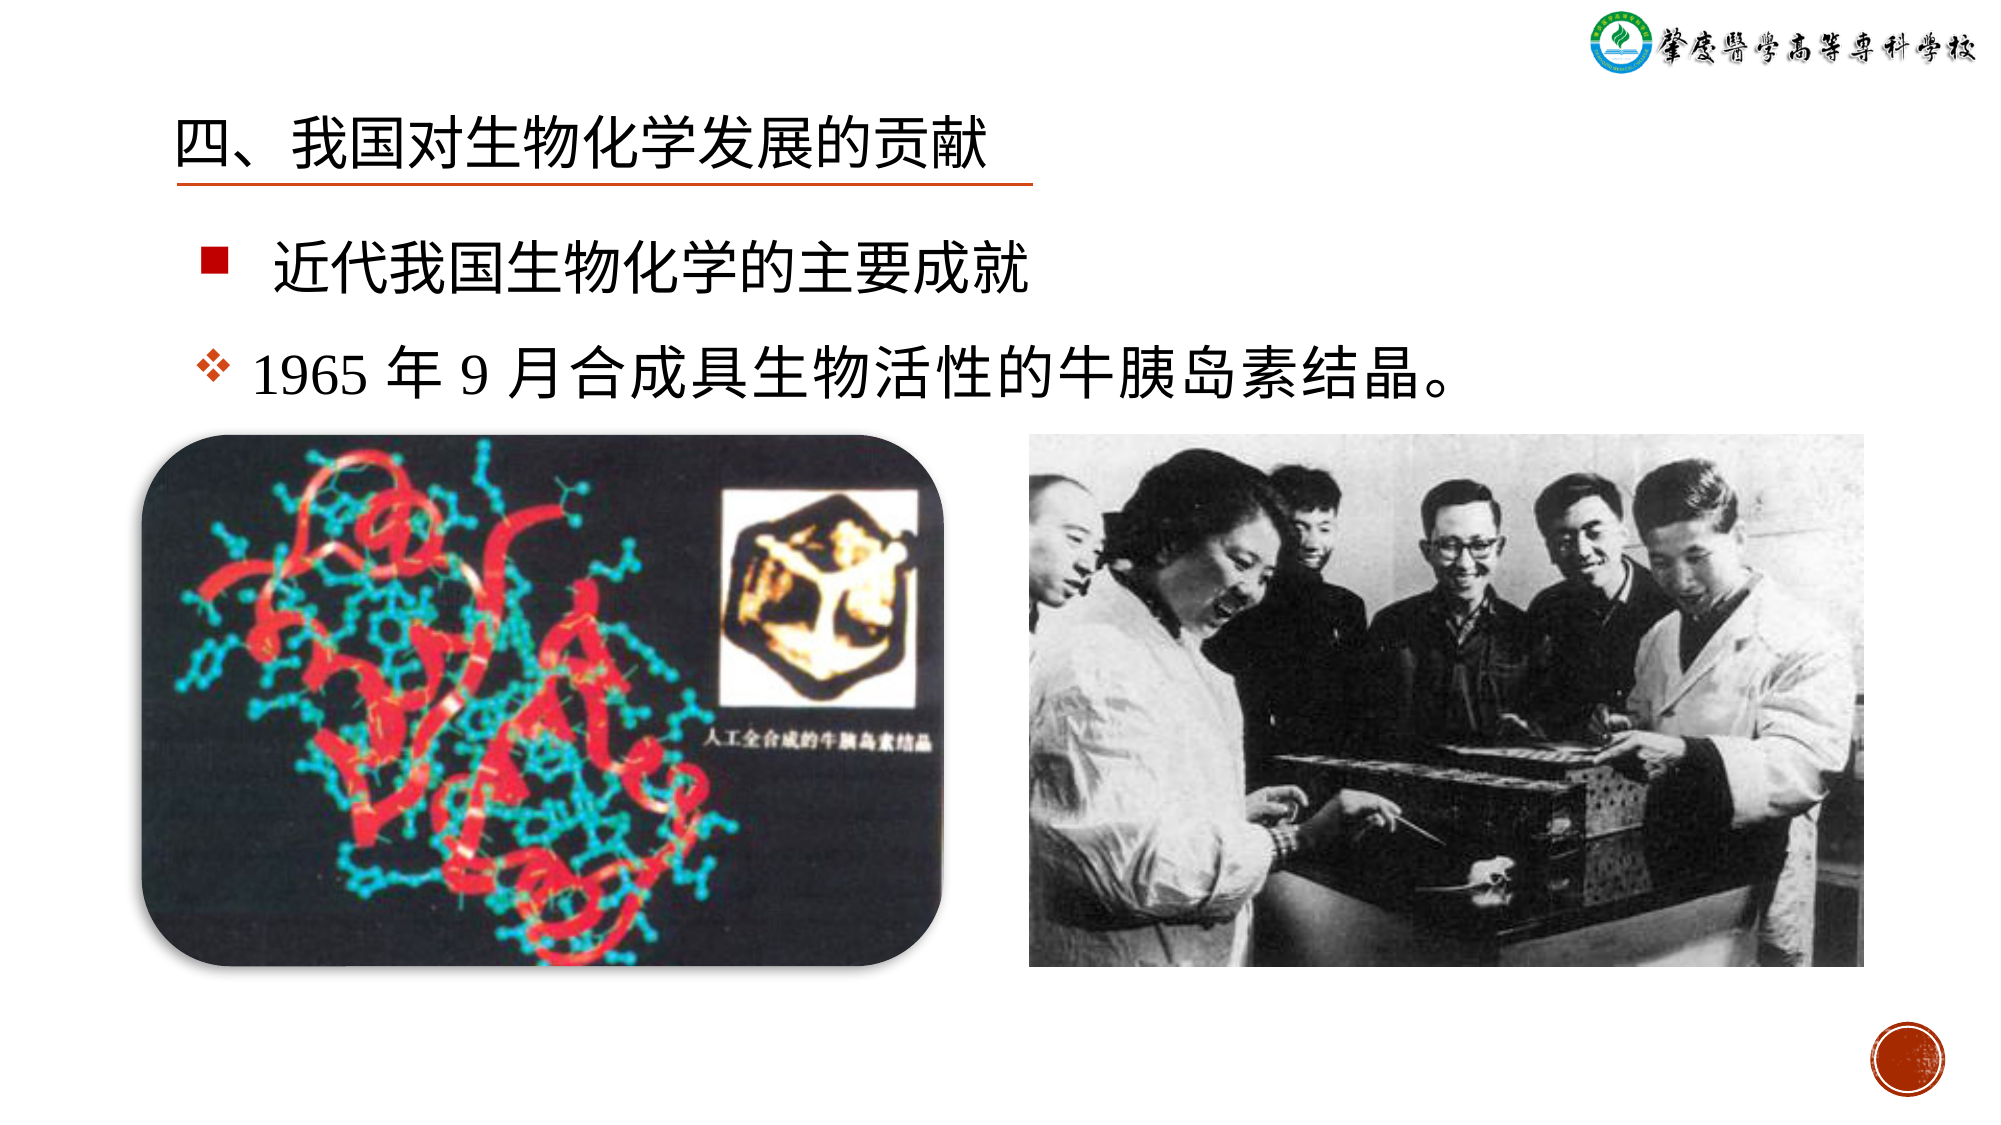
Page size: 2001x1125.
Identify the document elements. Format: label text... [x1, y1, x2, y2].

text_box 近代我国生物化学的主要成就 [182, 210, 1067, 309]
text_box 四、我国对生物化学发展的贡献 [158, 88, 1025, 184]
picture [1029, 434, 1864, 967]
picture [1578, 10, 1988, 82]
picture [141, 434, 944, 967]
text_box 1965年9月合成具生物活性的牛胰岛素结晶。 [171, 307, 1446, 422]
